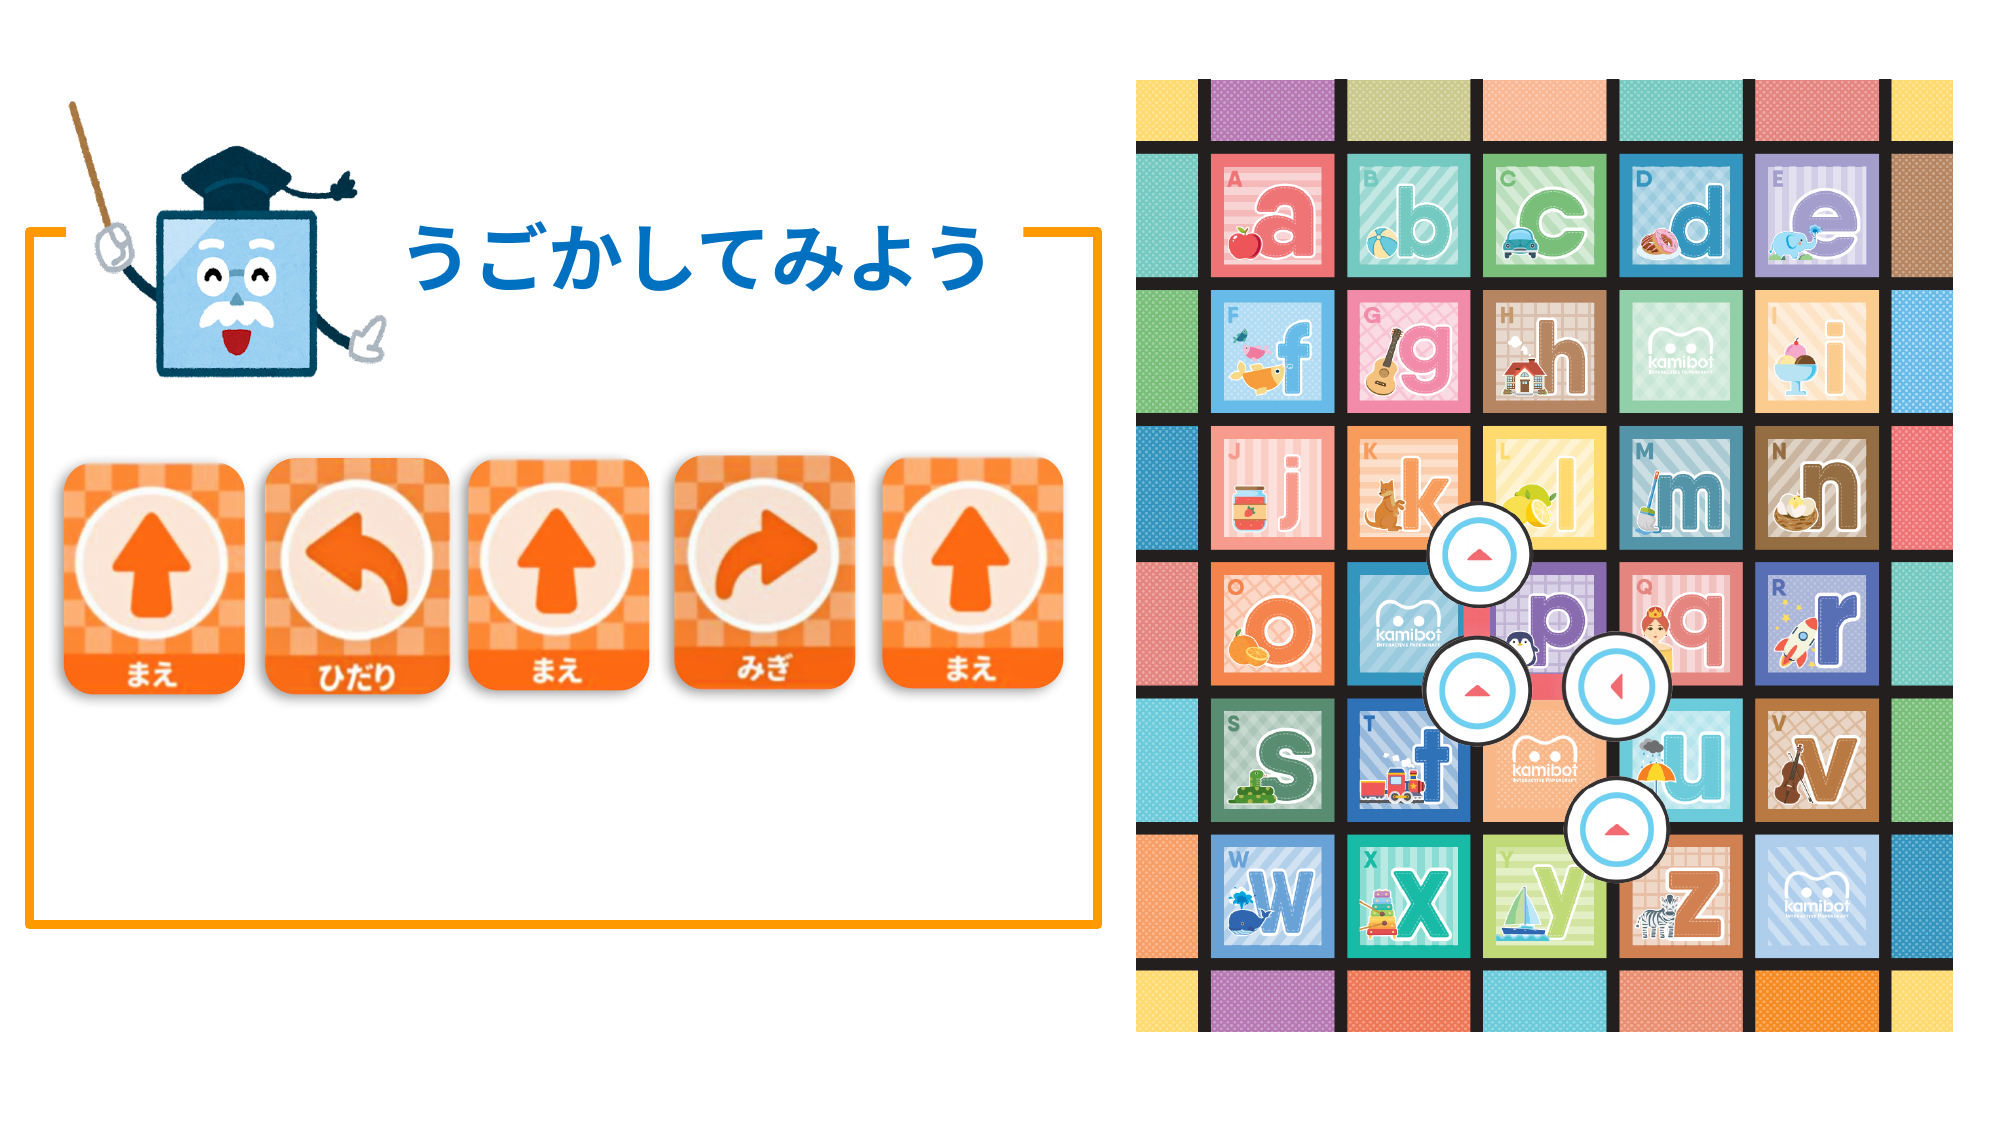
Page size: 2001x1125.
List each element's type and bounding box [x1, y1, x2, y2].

picture [468, 458, 650, 691]
picture [1136, 79, 1953, 1032]
picture [264, 458, 451, 695]
picture [63, 462, 245, 695]
picture [882, 456, 1064, 689]
picture [674, 455, 856, 690]
text_box [29, 95, 1098, 925]
